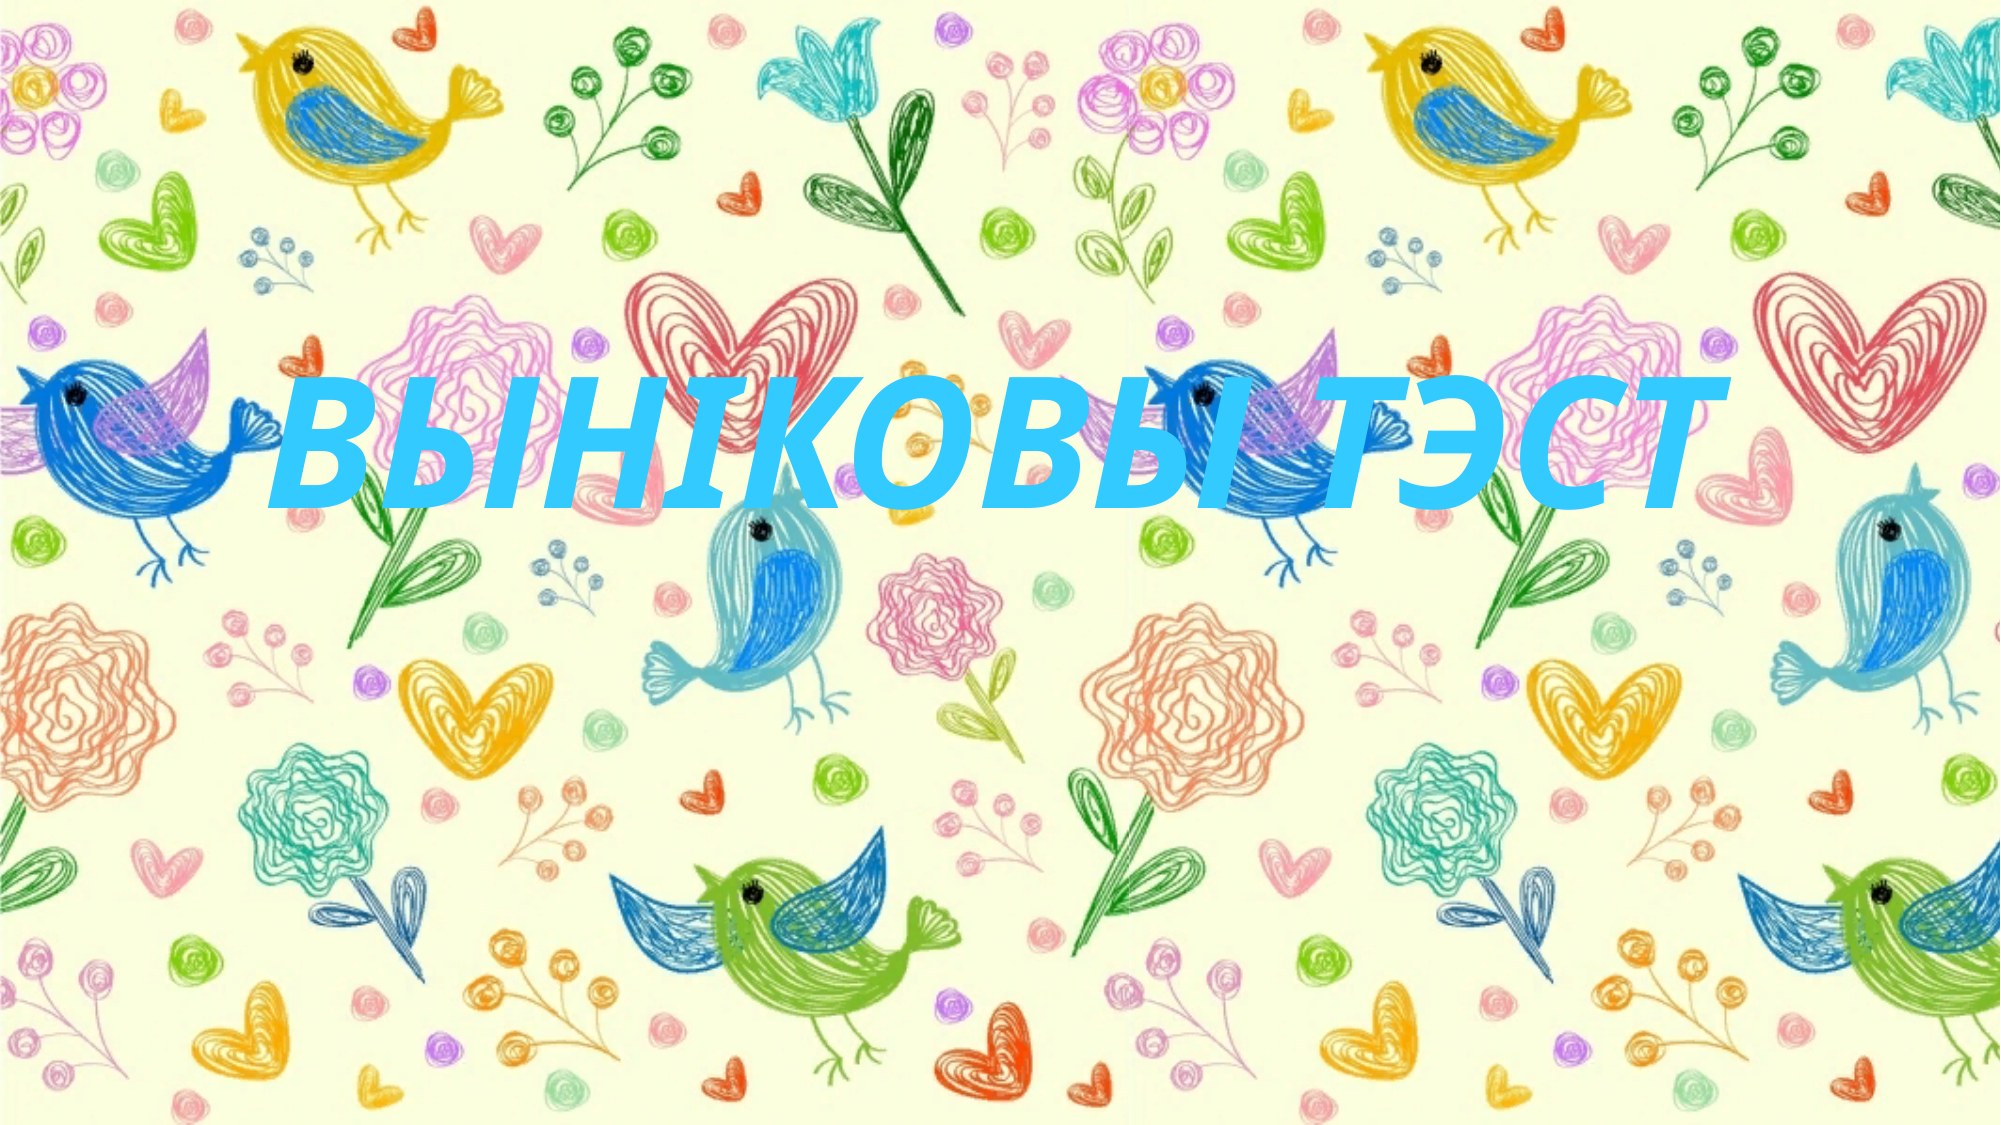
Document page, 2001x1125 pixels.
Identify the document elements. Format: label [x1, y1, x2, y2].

text_box [0, 0, 2000, 1125]
